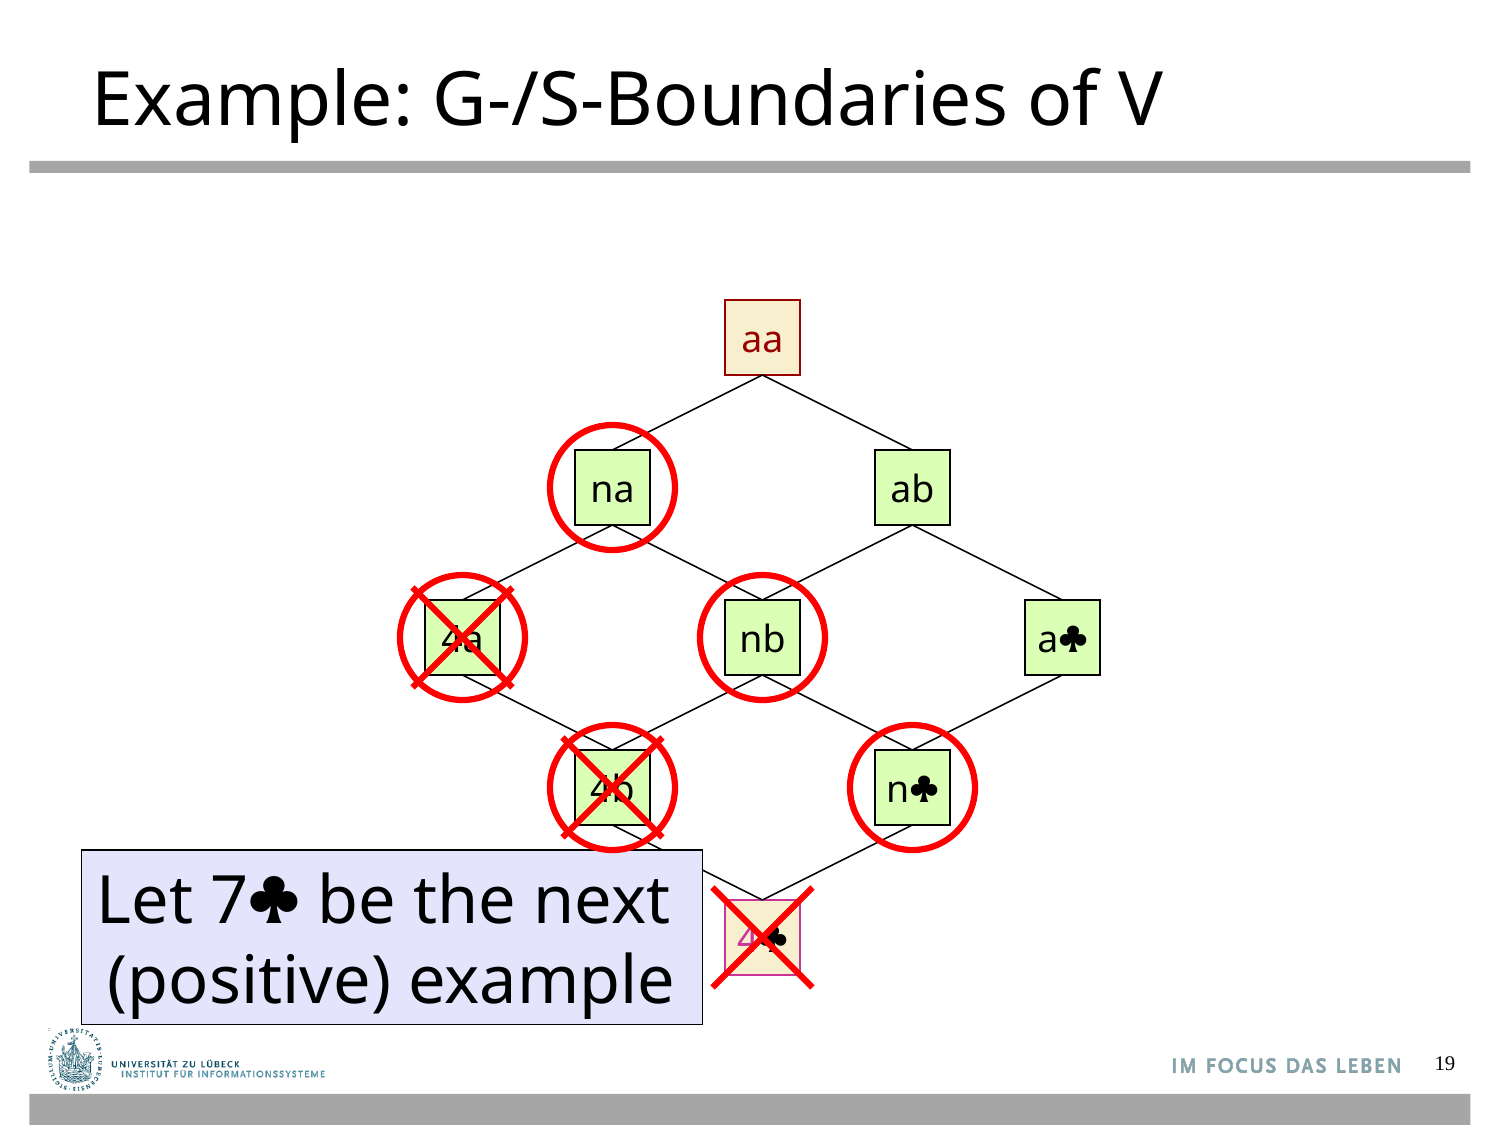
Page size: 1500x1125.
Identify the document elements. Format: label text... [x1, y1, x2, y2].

text_box Let 7 be the next (positive) example [81, 849, 703, 1025]
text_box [399, 574, 826, 838]
text_box aa [724, 299, 800, 375]
title Example: G-/S-Boundaries of V [76, 42, 1427, 126]
slide_number 19 [1305, 1050, 1471, 1083]
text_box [549, 724, 976, 851]
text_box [412, 424, 676, 688]
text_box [712, 887, 813, 988]
picture [1173, 1058, 1305, 1073]
text_box ab [874, 449, 950, 525]
text_box a [1024, 599, 1100, 675]
